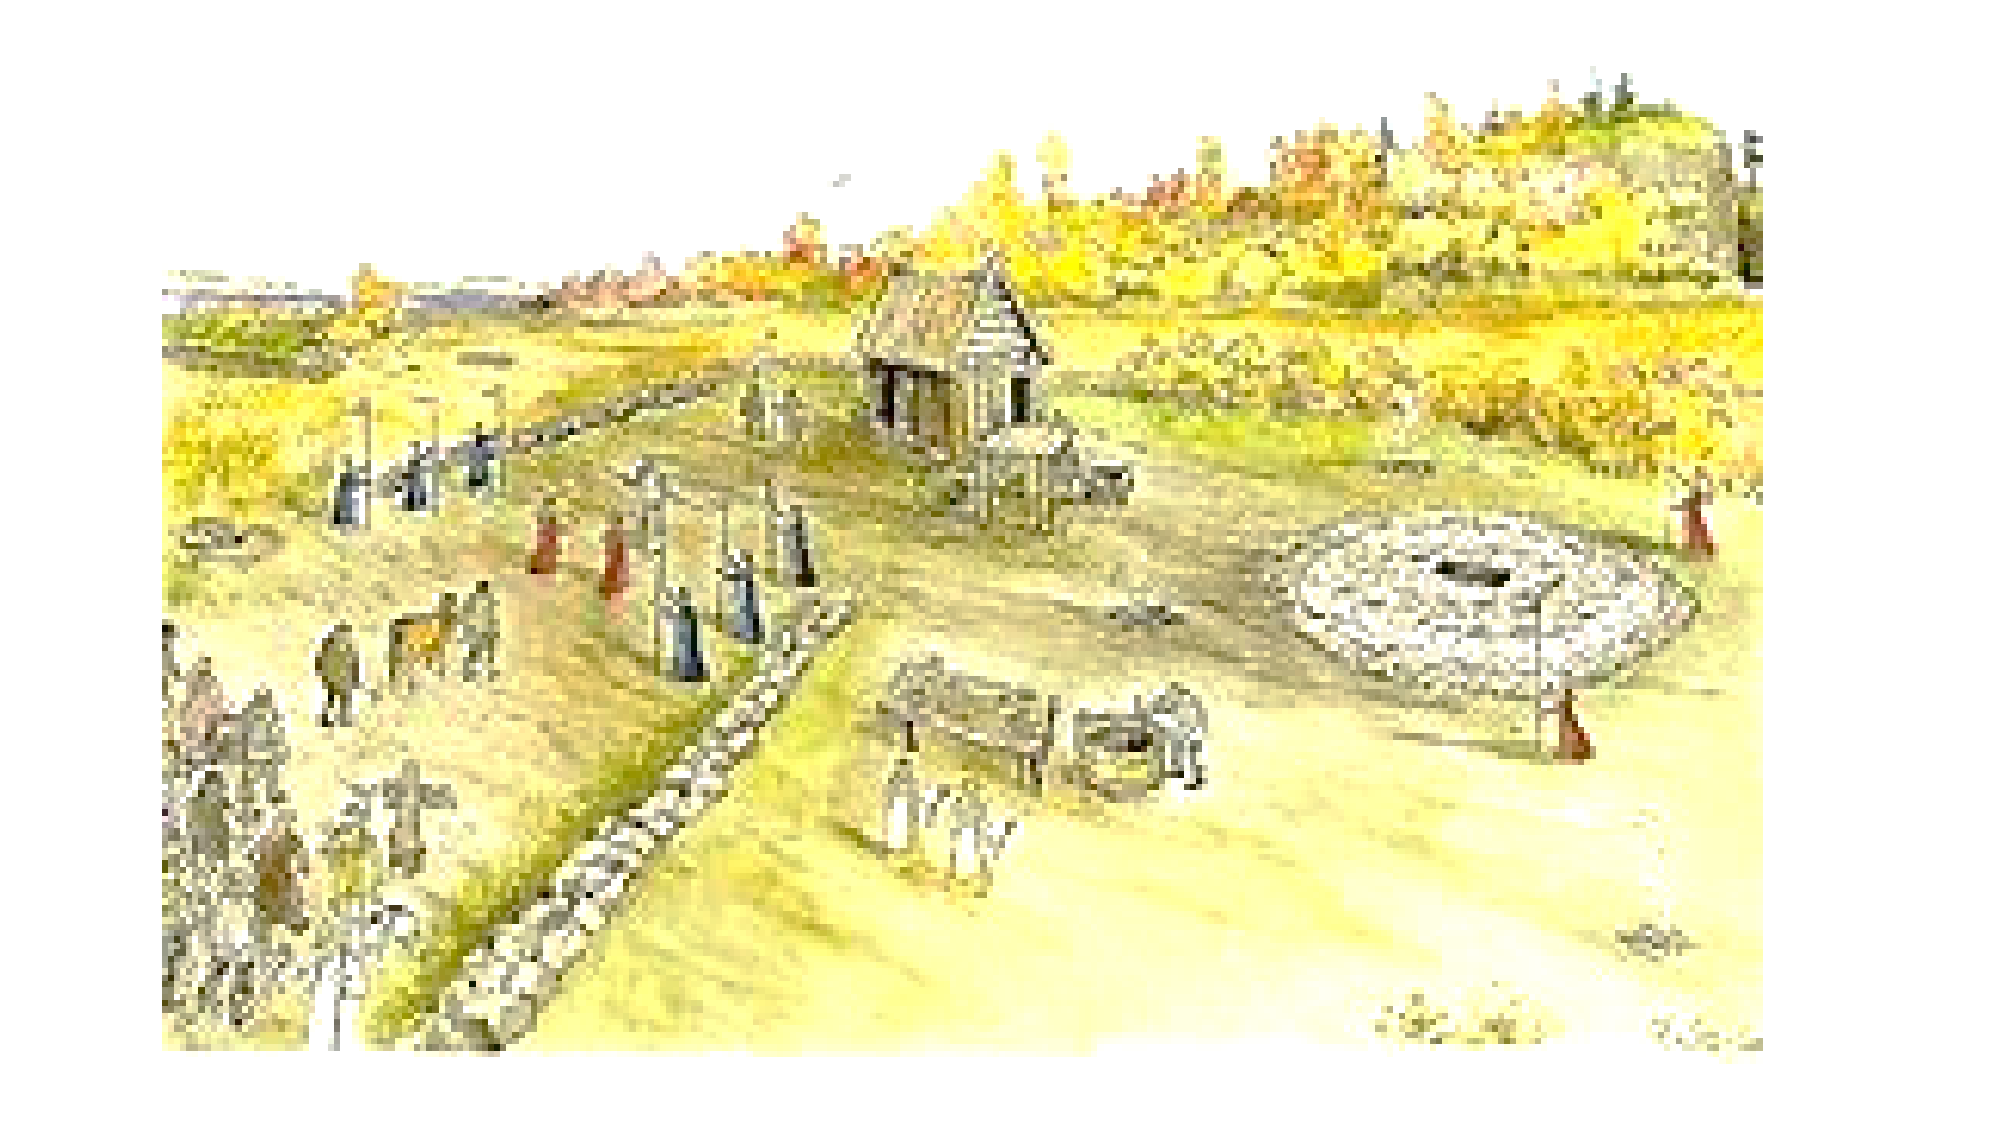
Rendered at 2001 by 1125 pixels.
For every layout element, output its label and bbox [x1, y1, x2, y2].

picture [162, 16, 1763, 1064]
